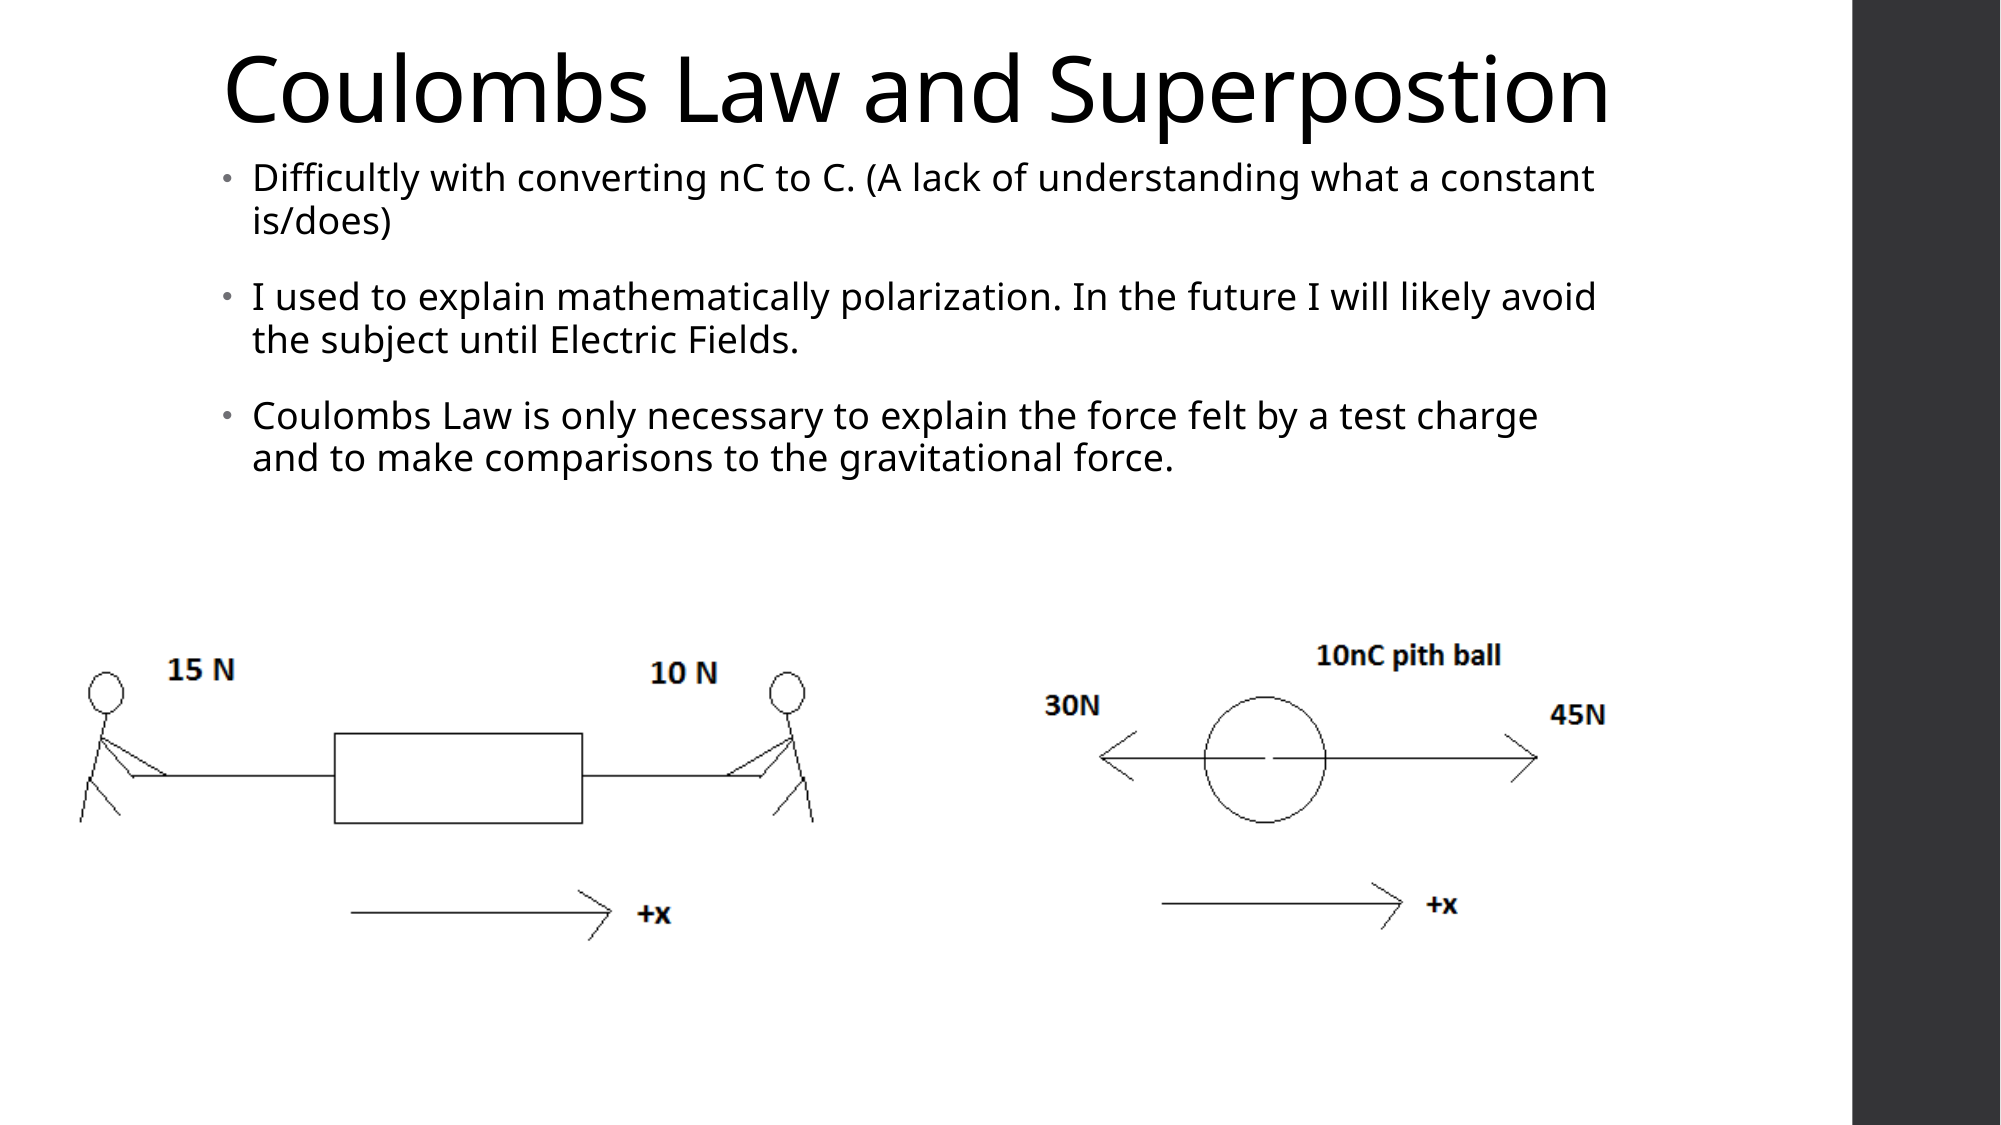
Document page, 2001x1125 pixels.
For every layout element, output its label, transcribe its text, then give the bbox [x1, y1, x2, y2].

title Coulombs Law and Superpostion [206, 0, 1797, 150]
picture [26, 630, 846, 963]
list Difficultly with converting nC to C. (A lack of understanding what a constant is/does) I used to explain mathematically polarization. In the future I will likely avoid the subject until Electric Fields. Coulombs Law is only necessary to explain the force felt by a test charge and to make comparisons to the gravitational force. [206, 150, 1617, 864]
picture [968, 627, 1649, 937]
